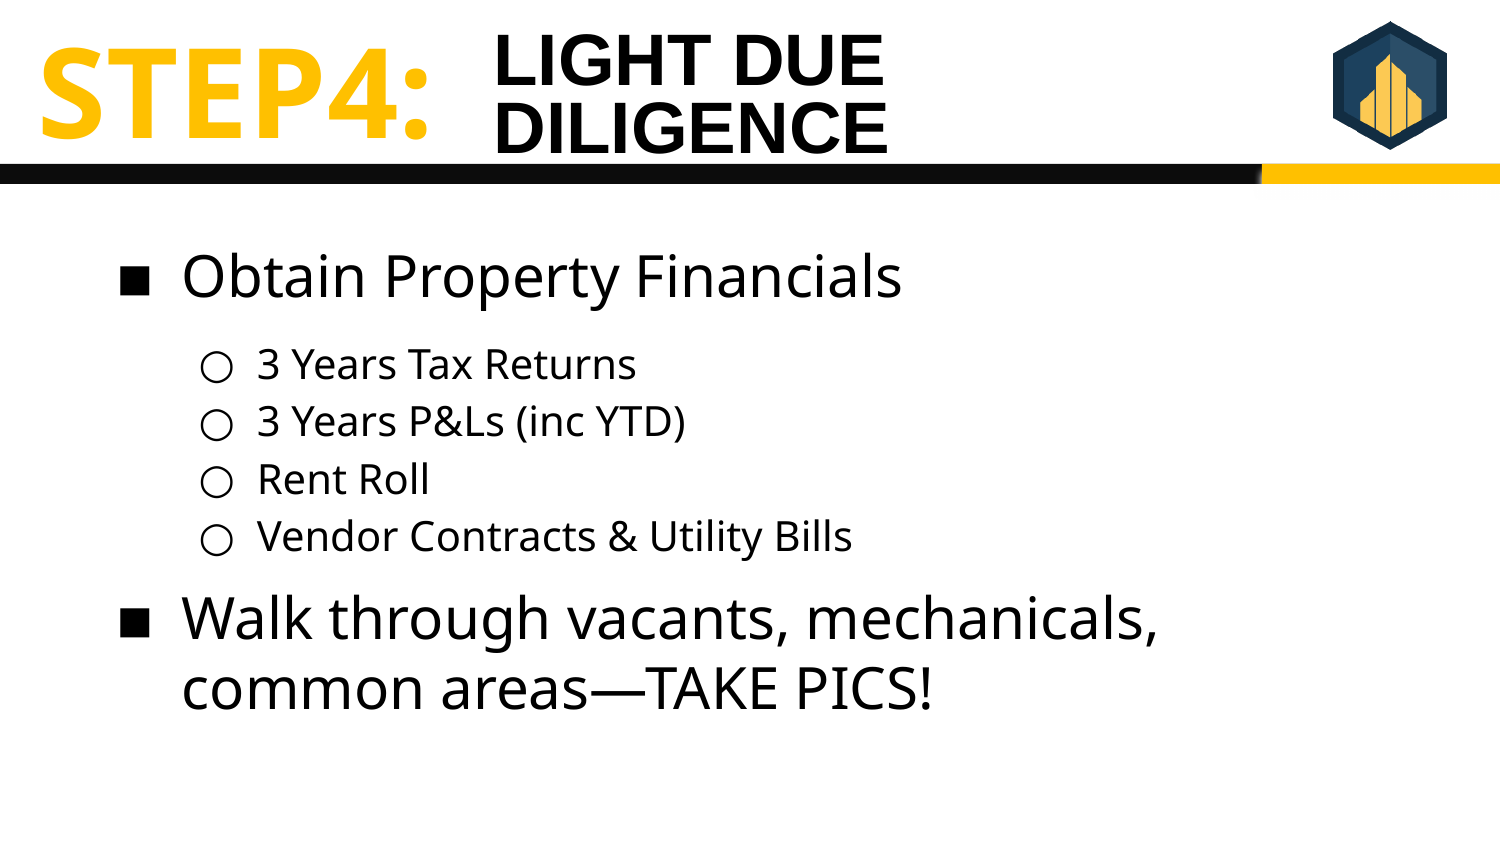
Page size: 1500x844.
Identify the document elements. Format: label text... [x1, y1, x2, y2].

text_box [1261, 163, 1500, 184]
text_box LIGHT DUE [478, 9, 996, 104]
text_box DILIGENCE [478, 103, 1297, 146]
text_box Obtain Property Financials 3 Years Tax Returns 3 Years P&Ls (inc YTD) Rent Roll Vendor Contracts & Utility Bills Walk through vacants, mechanicals, common areas—TAKE PICS! [91, 316, 1297, 644]
text_box [0, 163, 1261, 184]
picture [1333, 21, 1447, 151]
text_box STEP4: [22, 6, 460, 166]
